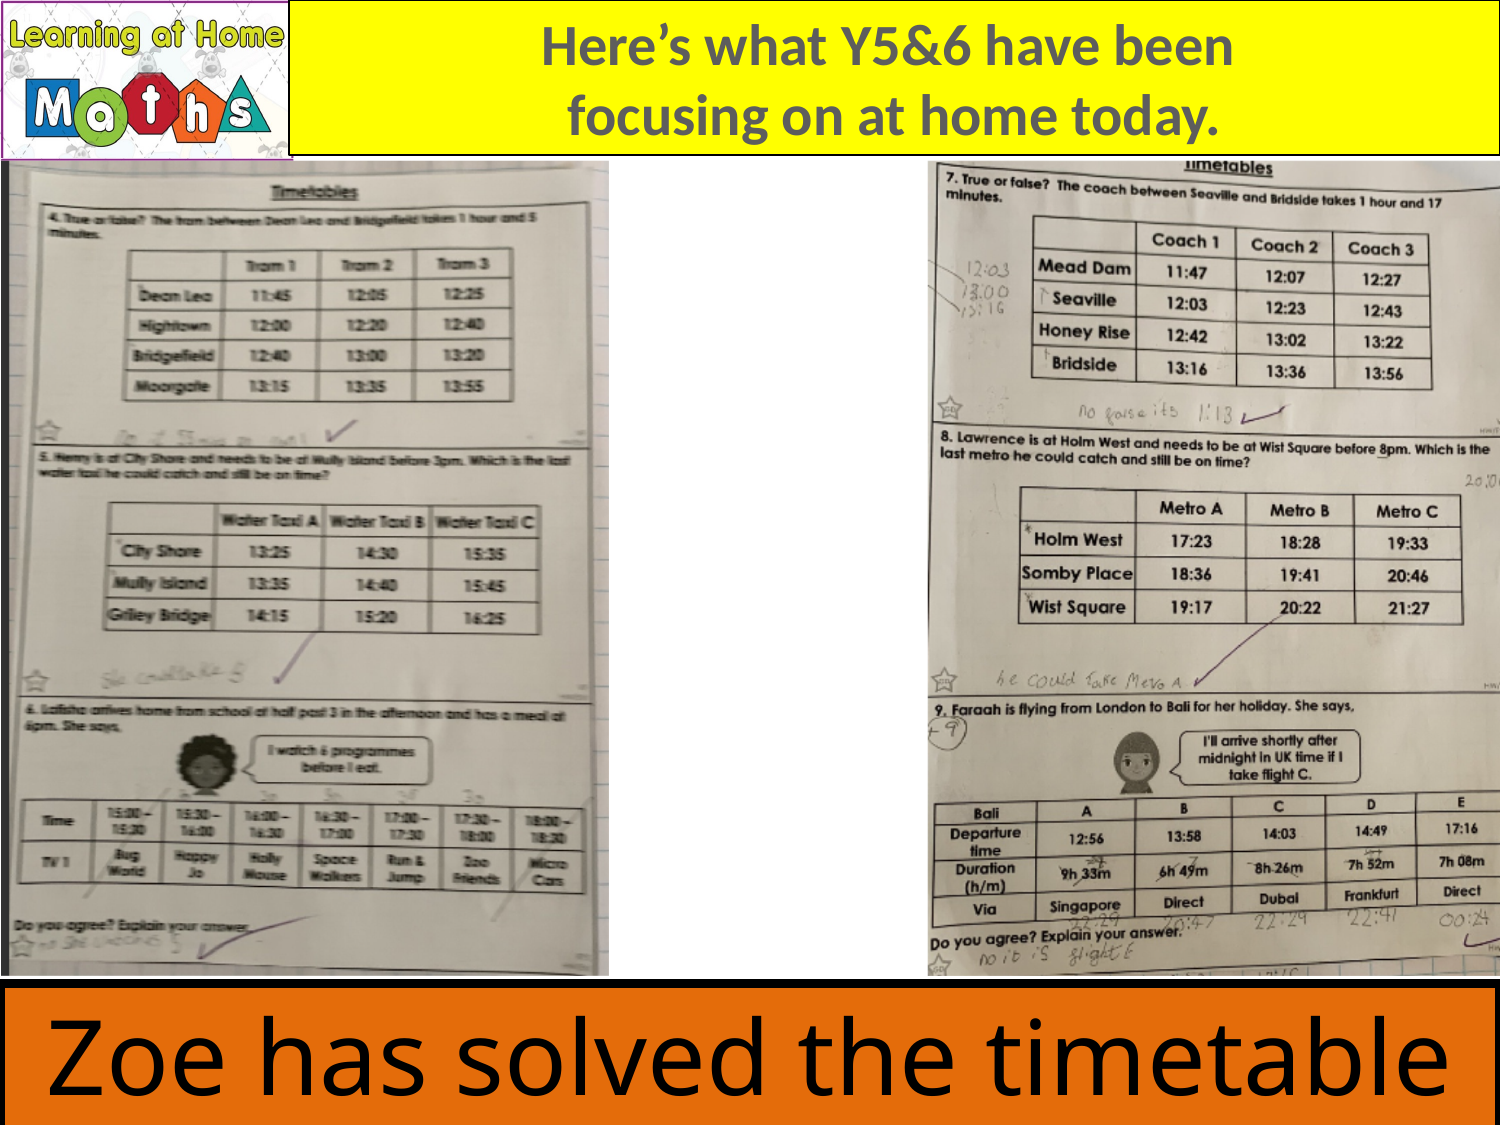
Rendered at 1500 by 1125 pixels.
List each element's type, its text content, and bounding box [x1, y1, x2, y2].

picture [805, 162, 1500, 975]
picture [0, 0, 712, 975]
text_box Zoe has solved the timetable problems. [0, 983, 1500, 1125]
text_box Here’s what Y5&6 have been focusing on at home today. [294, 0, 1500, 155]
